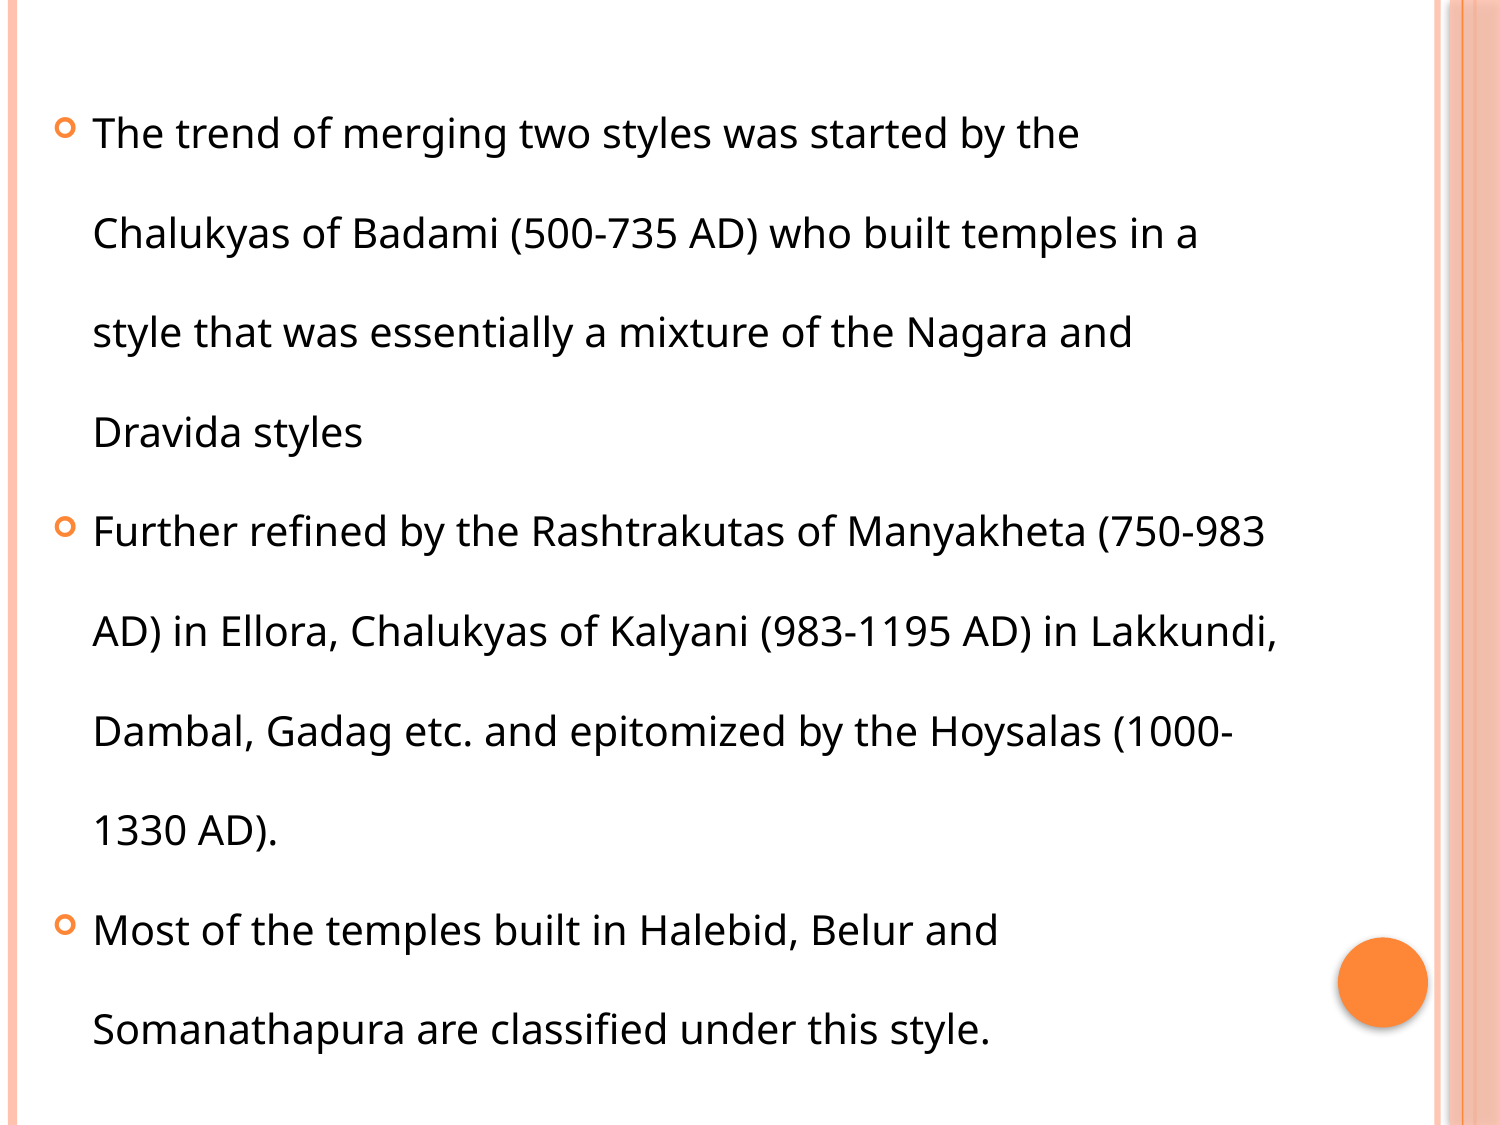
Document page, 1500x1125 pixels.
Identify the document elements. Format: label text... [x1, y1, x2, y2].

list The trend of merging two styles was started by the Chalukyas of Badami (500-735 AD) who built temples in a style that was essentially a mixture of the Nagara and Dravida styles Further refined by the Rashtrakutas of Manyakheta (750-983 AD) in Ellora, Chalukyas of Kalyani (983-1195 AD) in Lakkundi, Dambal, Gadag etc. and epitomized by the Hoysalas (1000-1330 AD). Most of the temples built in Halebid, Belur and Somanathapura are classified under this style. [37, 50, 1300, 1062]
